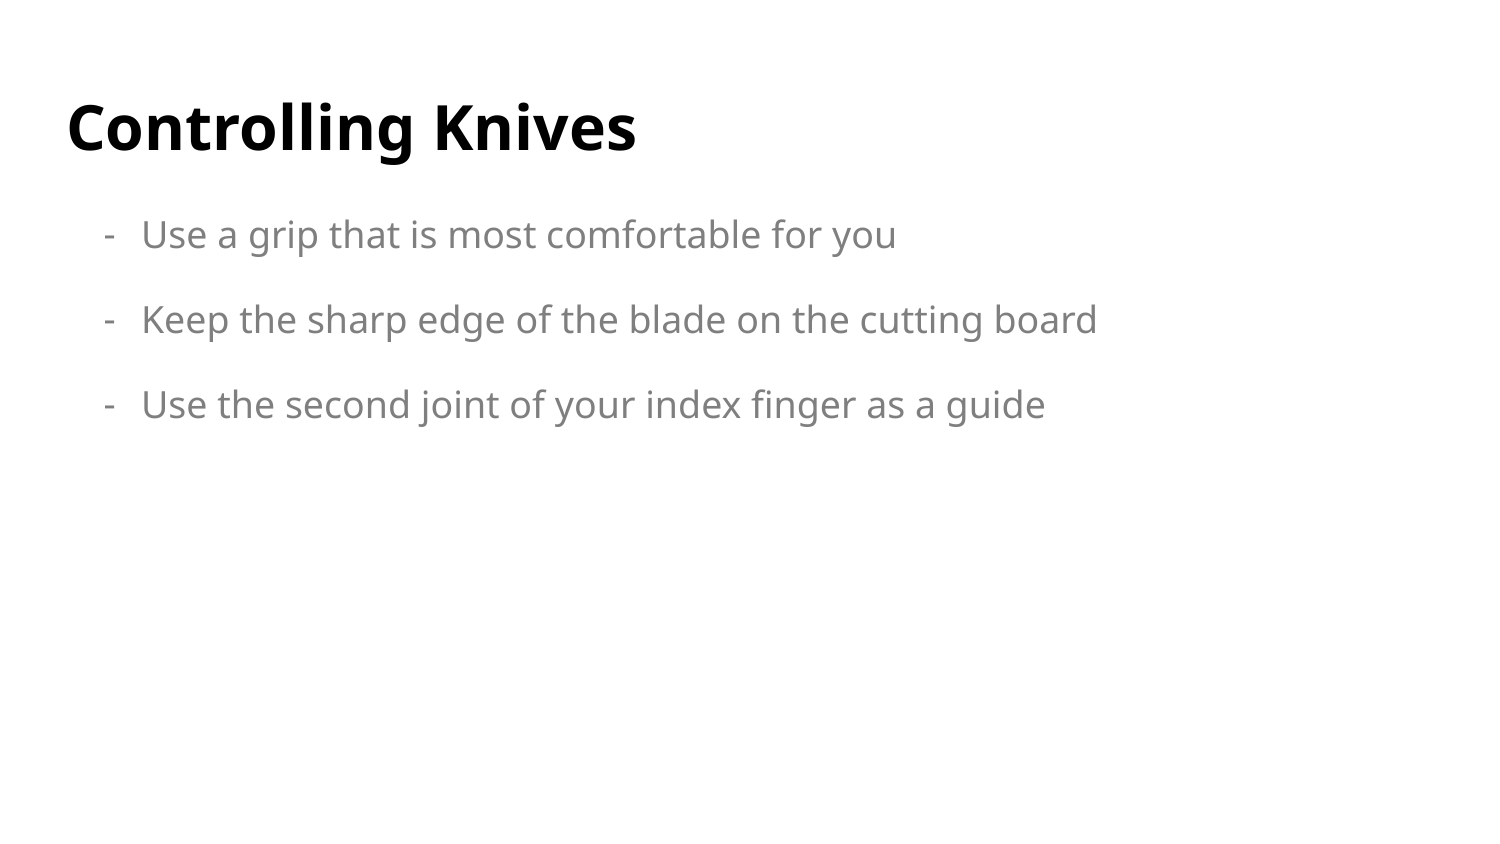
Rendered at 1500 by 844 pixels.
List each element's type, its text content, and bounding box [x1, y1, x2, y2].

list Use a grip that is most comfortable for you Keep the sharp edge of the blade on the cutting board Use the second joint of your index finger as a guide [51, 189, 1449, 750]
title Controlling Knives [51, 72, 1449, 176]
